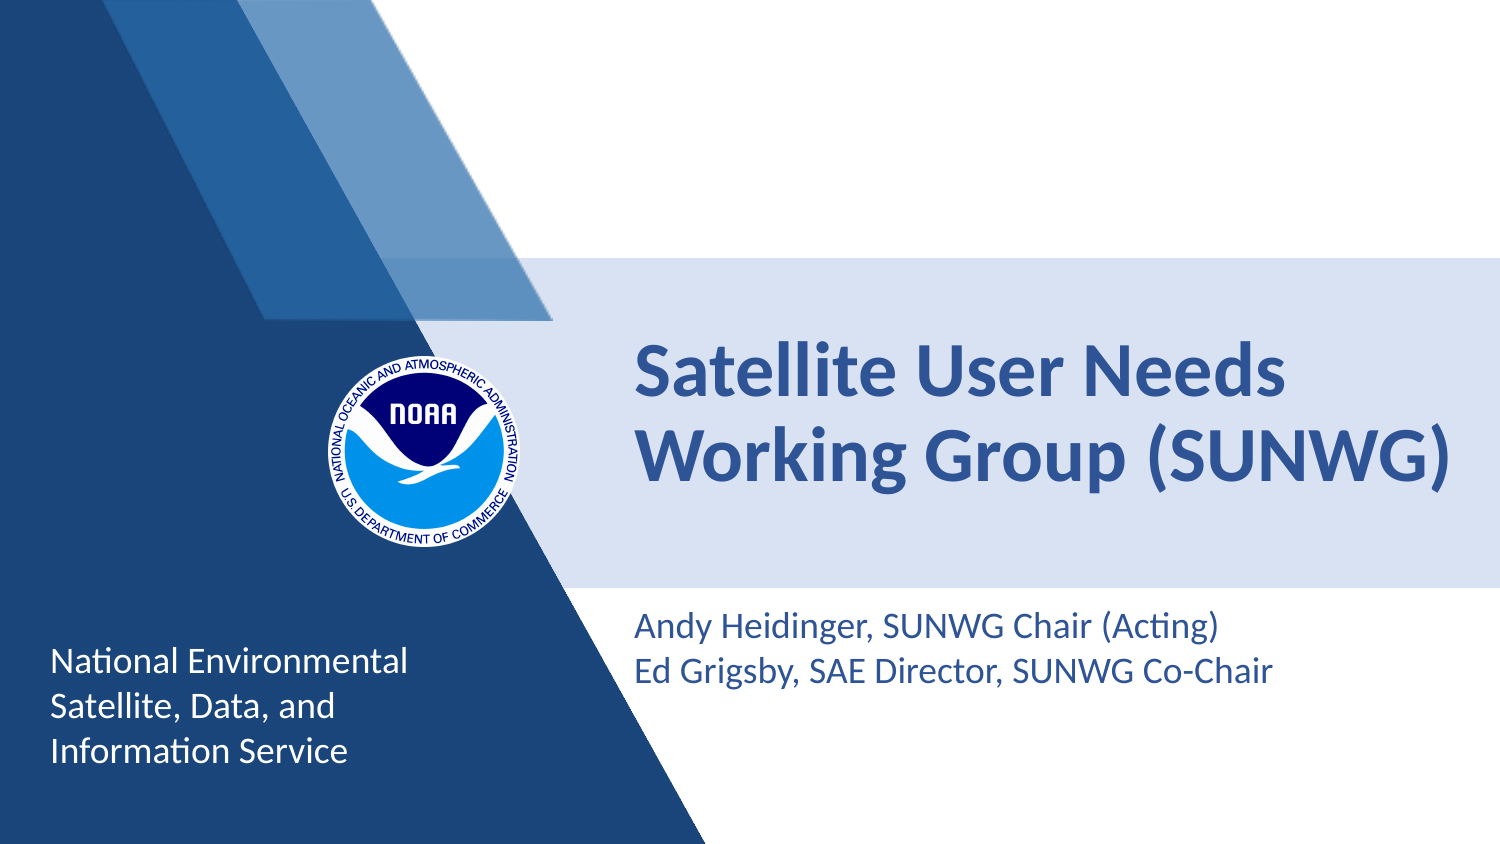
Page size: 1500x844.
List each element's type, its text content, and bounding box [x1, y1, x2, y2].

text_box Satellite User Needs Working Group (SUNWG) [622, 276, 1491, 504]
picture [0, 0, 748, 844]
text_box Andy Heidinger, SUNWG Chair (Acting) Ed Grigsby, SAE Director, SUNWG Co-Chair [622, 595, 1322, 673]
